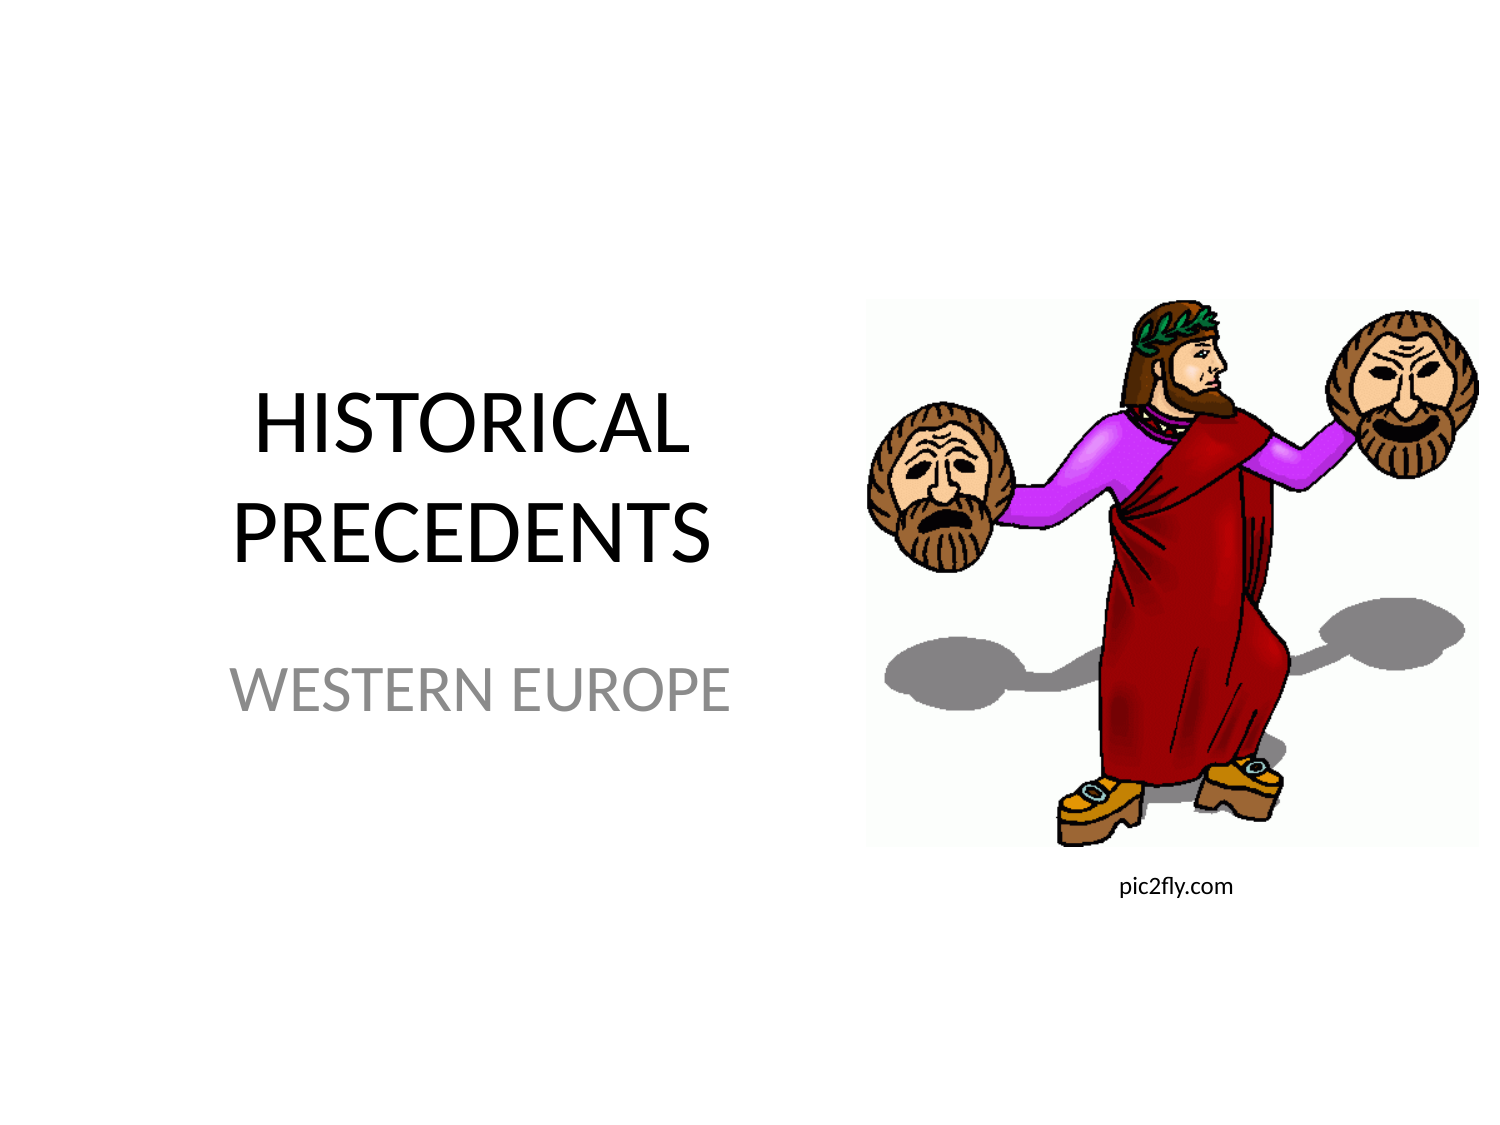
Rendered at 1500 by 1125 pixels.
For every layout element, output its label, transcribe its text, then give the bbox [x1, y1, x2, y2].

picture [866, 299, 1479, 847]
title HISTORICAL PRECEDENTS [78, 349, 861, 592]
subtitle WESTERN EUROPE [137, 637, 826, 776]
text_box pic2fly.com [1104, 862, 1250, 908]
